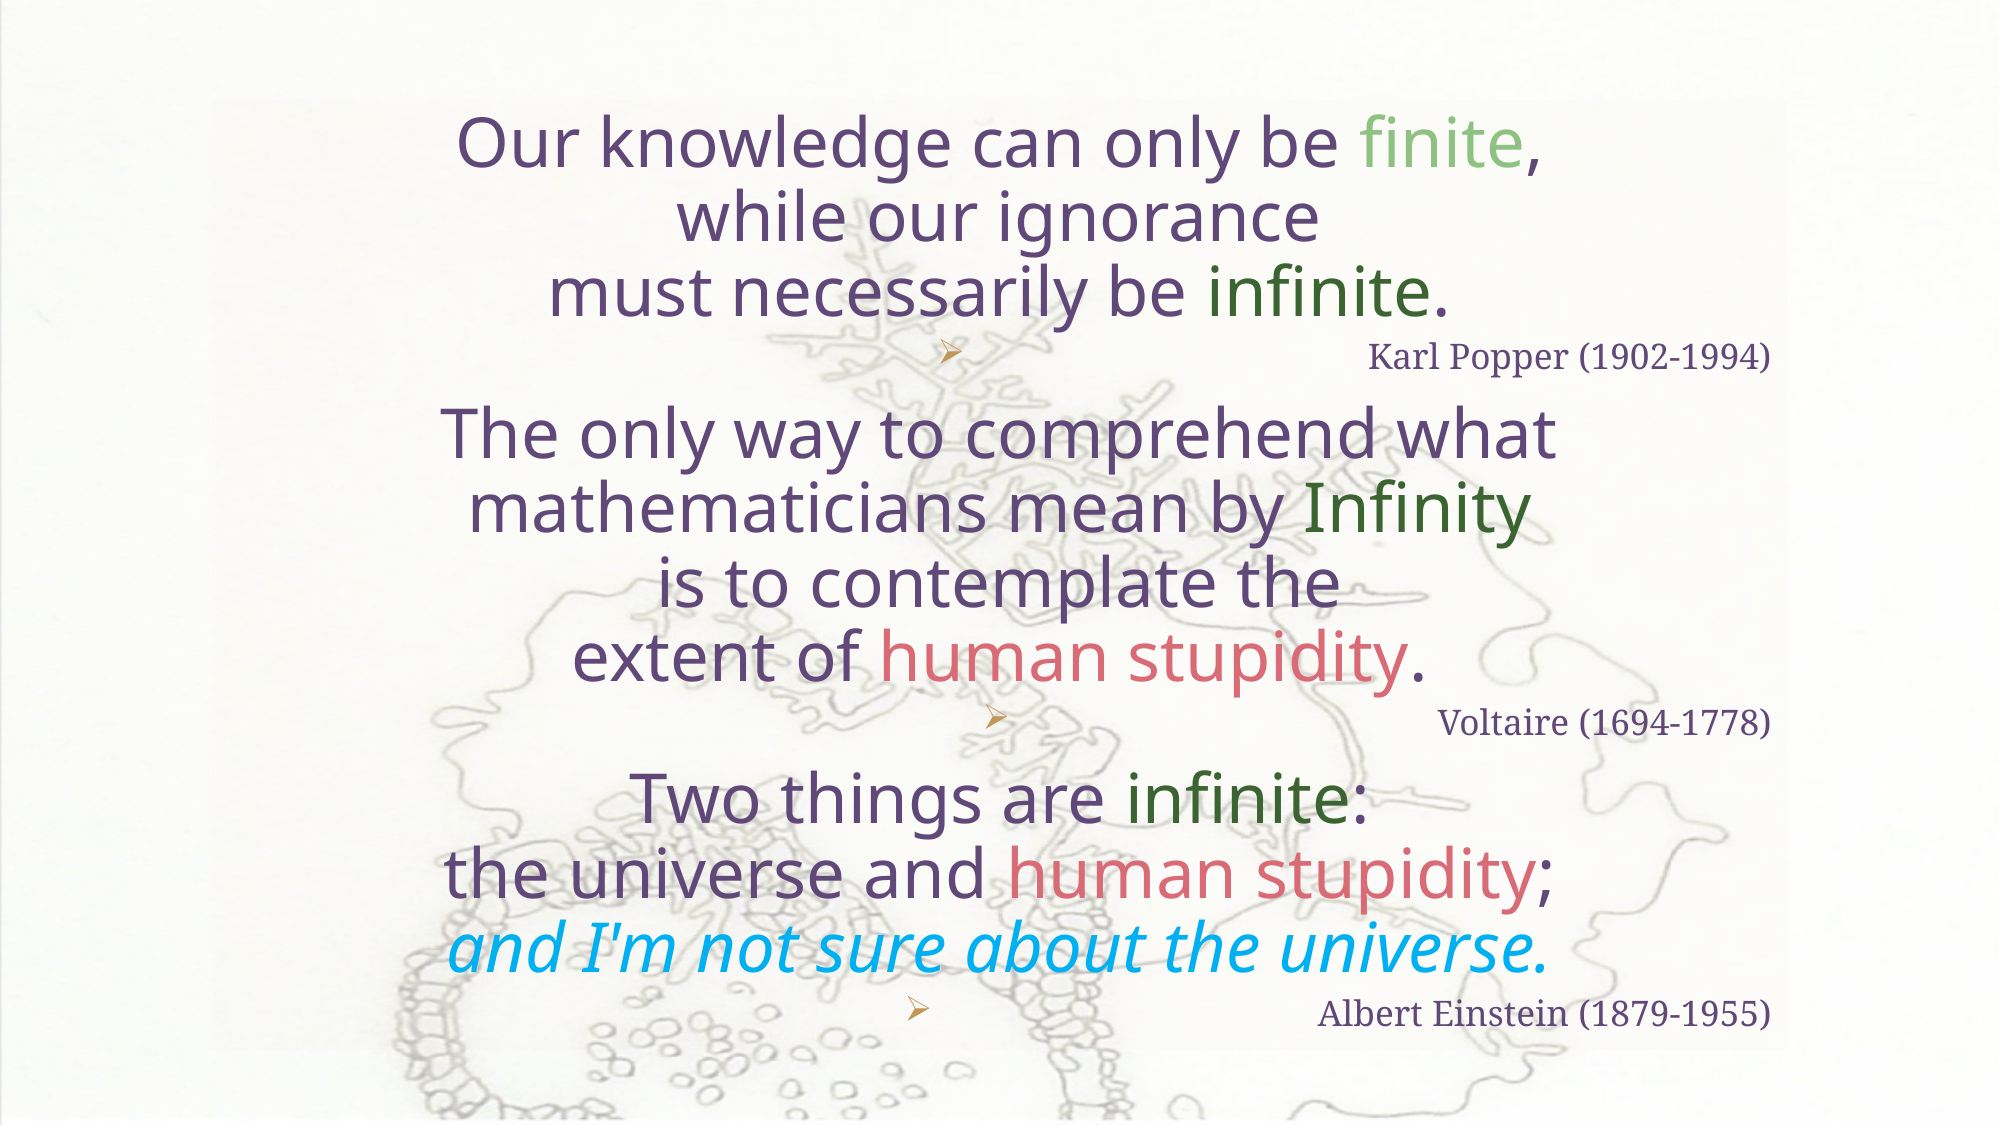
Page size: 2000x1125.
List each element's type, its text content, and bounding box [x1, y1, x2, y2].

list Our knowledge can only be finite, while our ignorance must necessarily be infinite. Karl Popper (1902-1994) The only way to comprehend what mathematicians mean by Infinity is to contemplate the extent of human stupidity. Voltaire (1694-1778) Two things are infinite: the universe and human stupidity; and I'm not sure about the universe. Albert Einstein (1879-1955) [212, 99, 1788, 1050]
